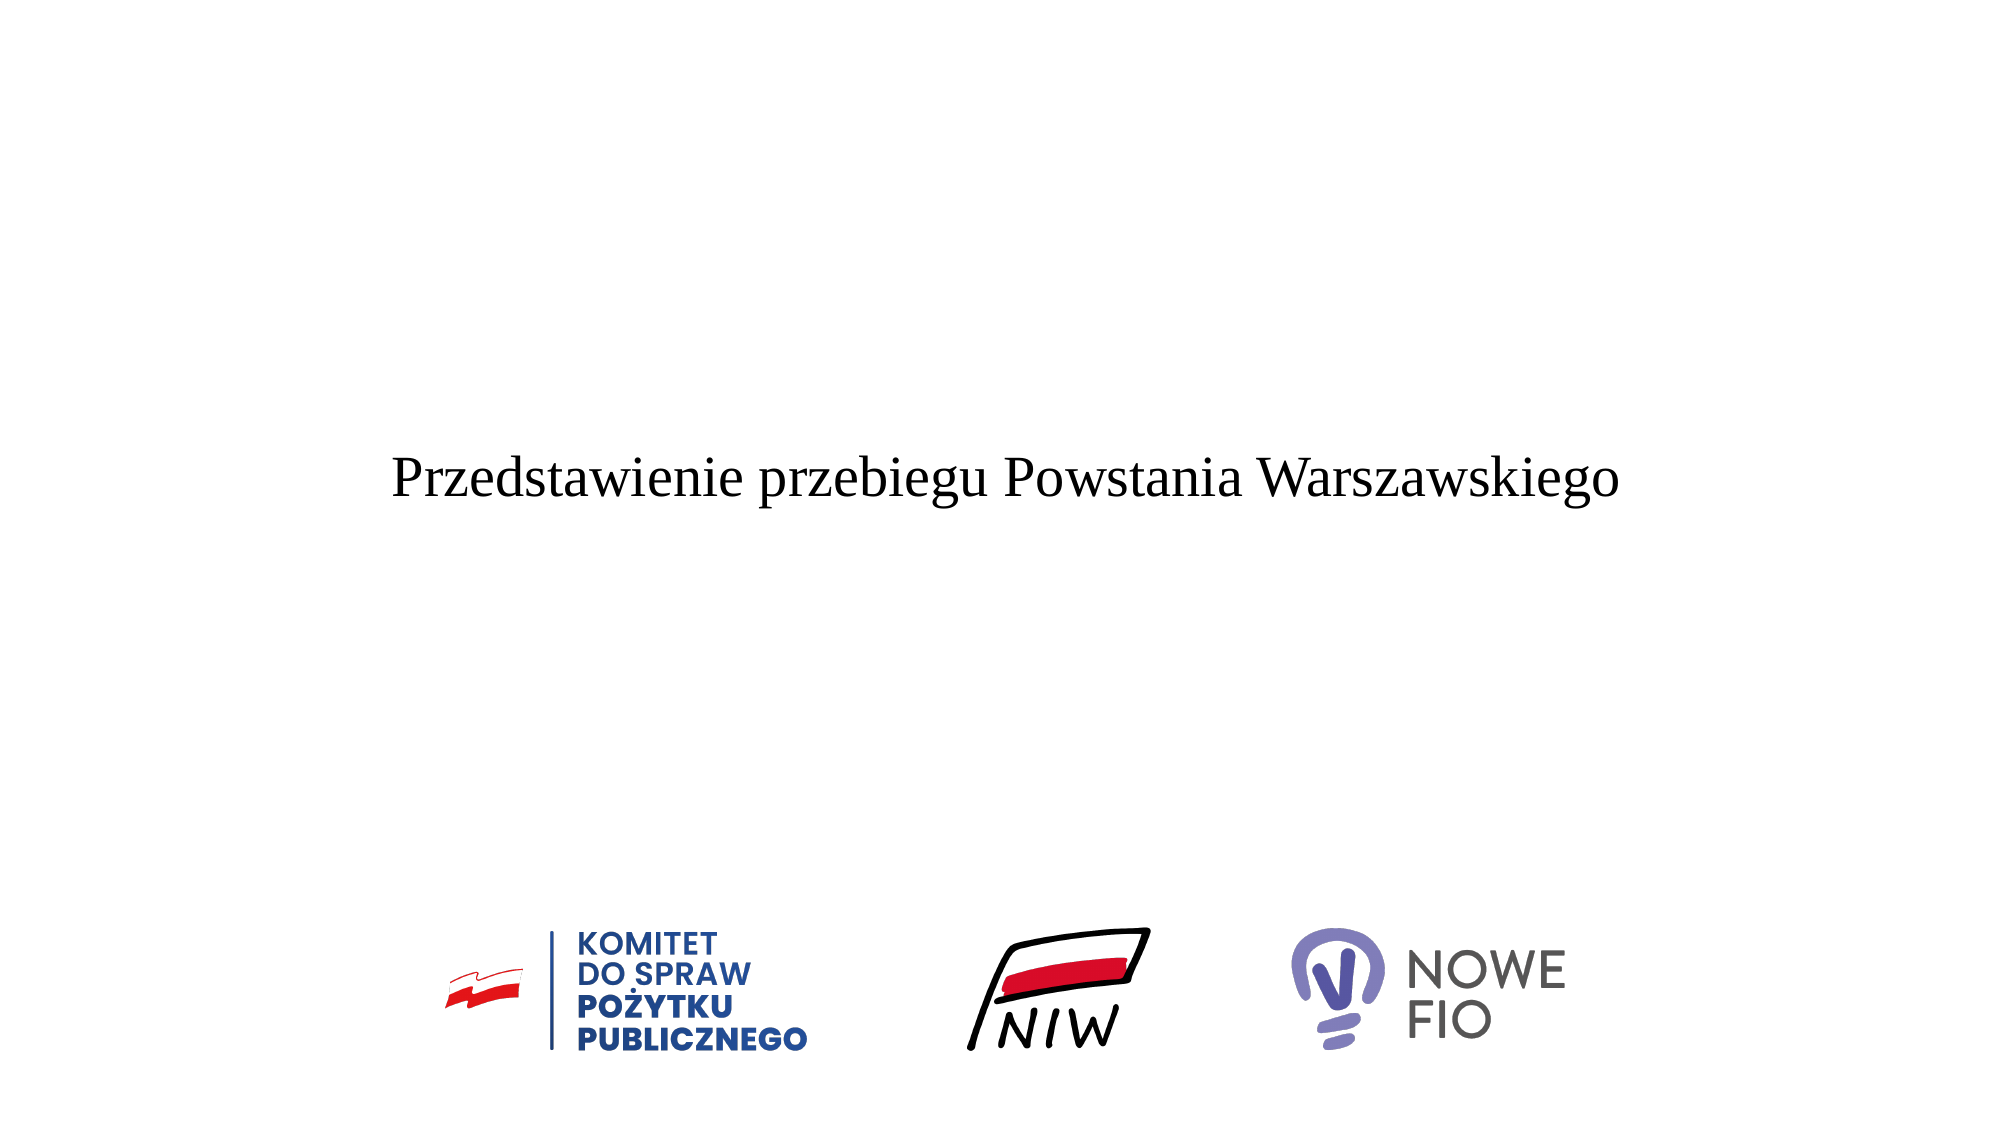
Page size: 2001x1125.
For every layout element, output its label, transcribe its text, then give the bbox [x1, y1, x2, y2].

text_box Przedstawienie przebiegu Powstania Warszawskiego [102, 430, 1911, 516]
picture [365, 871, 1648, 1107]
